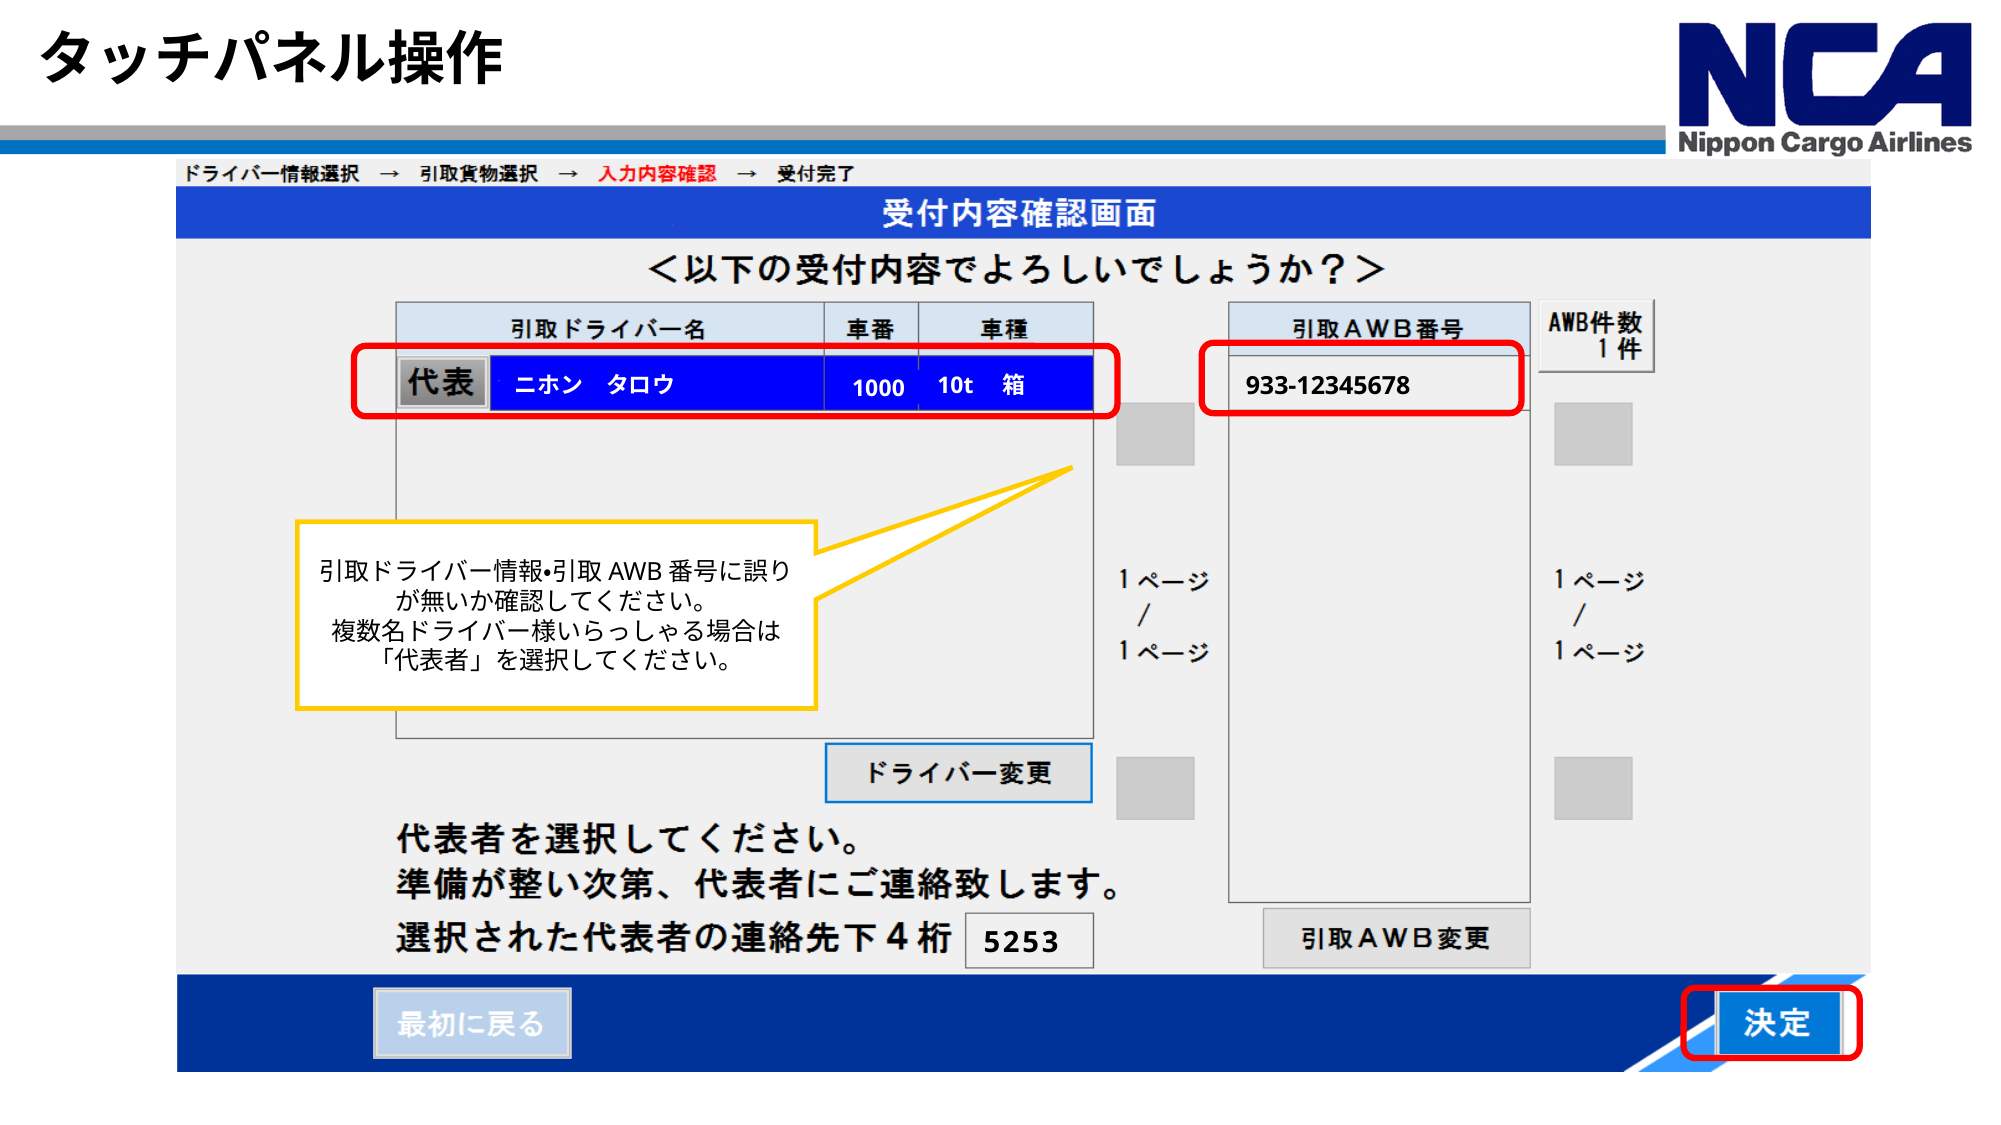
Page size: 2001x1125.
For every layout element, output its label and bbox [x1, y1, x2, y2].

text_box [0, 0, 1990, 182]
text_box [176, 182, 1871, 1072]
